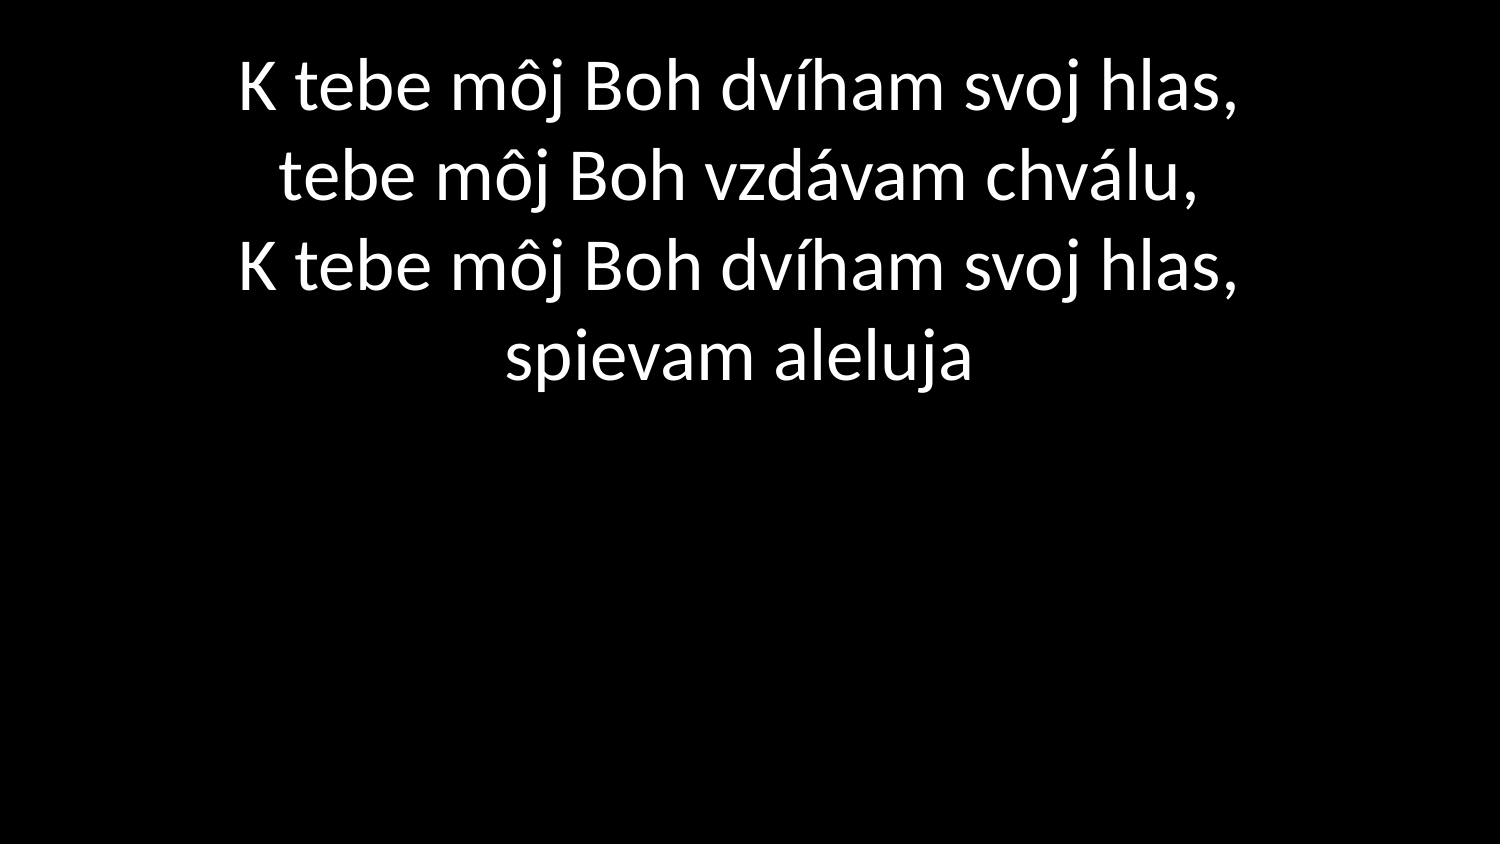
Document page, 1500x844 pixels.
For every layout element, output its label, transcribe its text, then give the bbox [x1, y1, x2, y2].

title K tebe môj Boh dvíham svoj hlas, tebe môj Boh vzdávam chválu, K tebe môj Boh dvíham svoj hlas, spievam aleluja [21, 27, 1476, 825]
